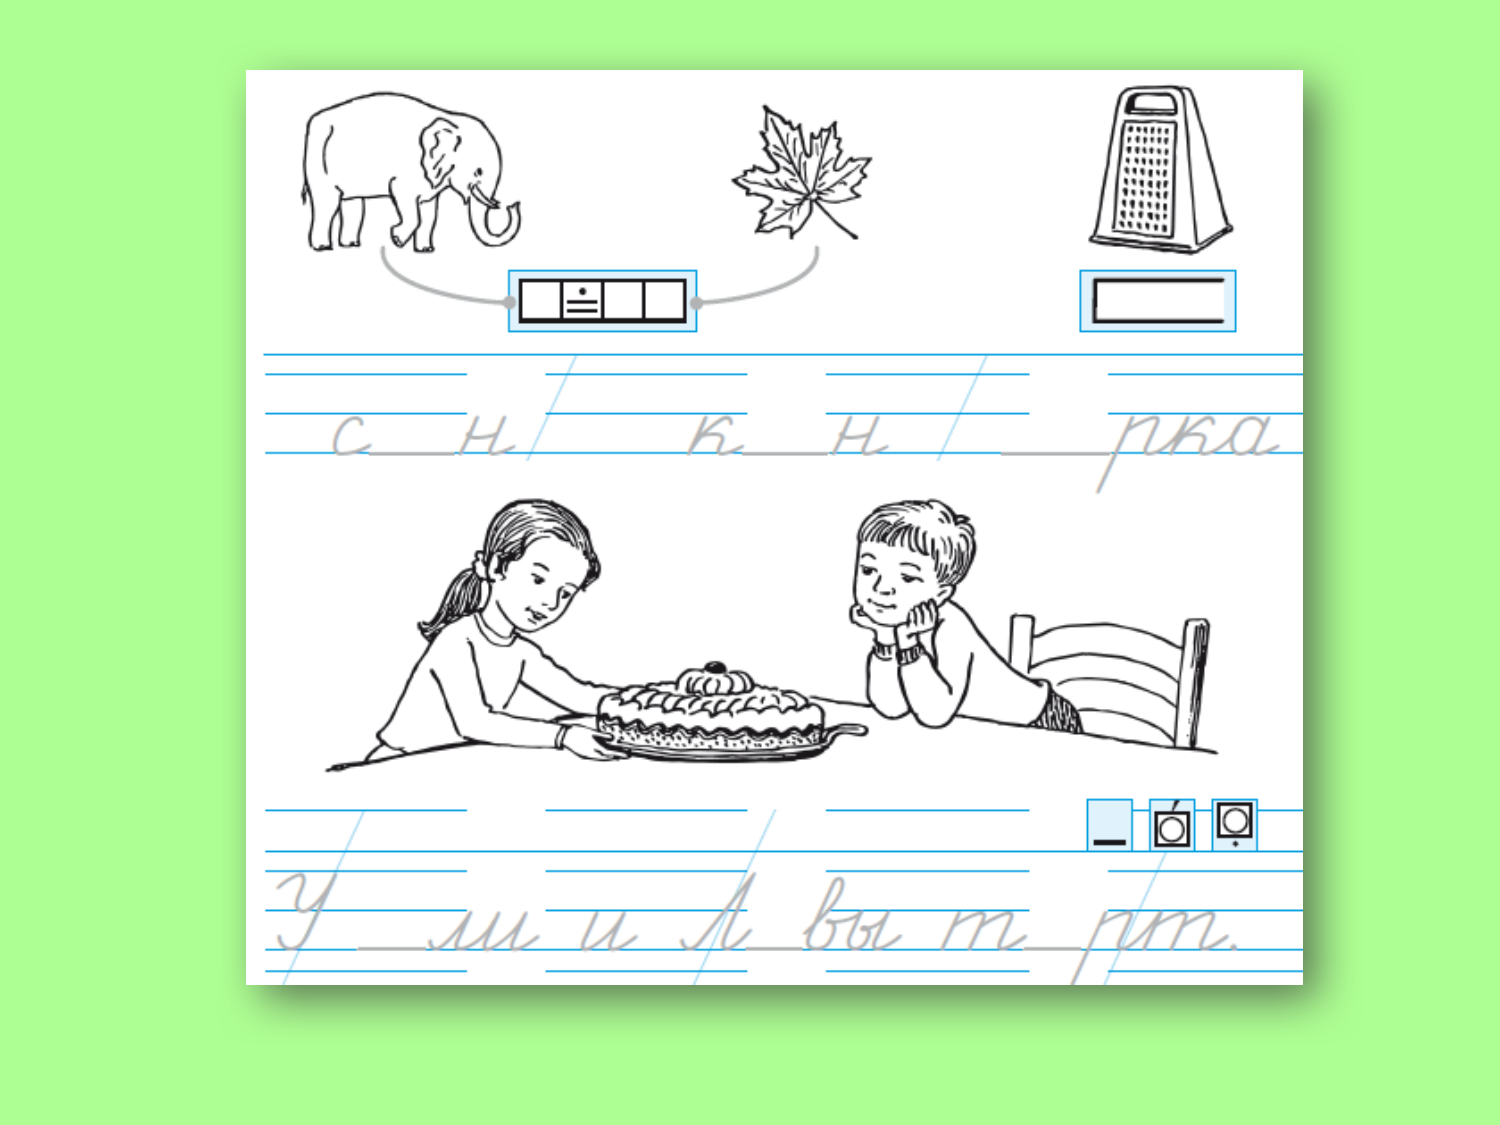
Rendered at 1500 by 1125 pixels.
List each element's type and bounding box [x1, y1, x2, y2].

picture [245, 70, 1304, 985]
